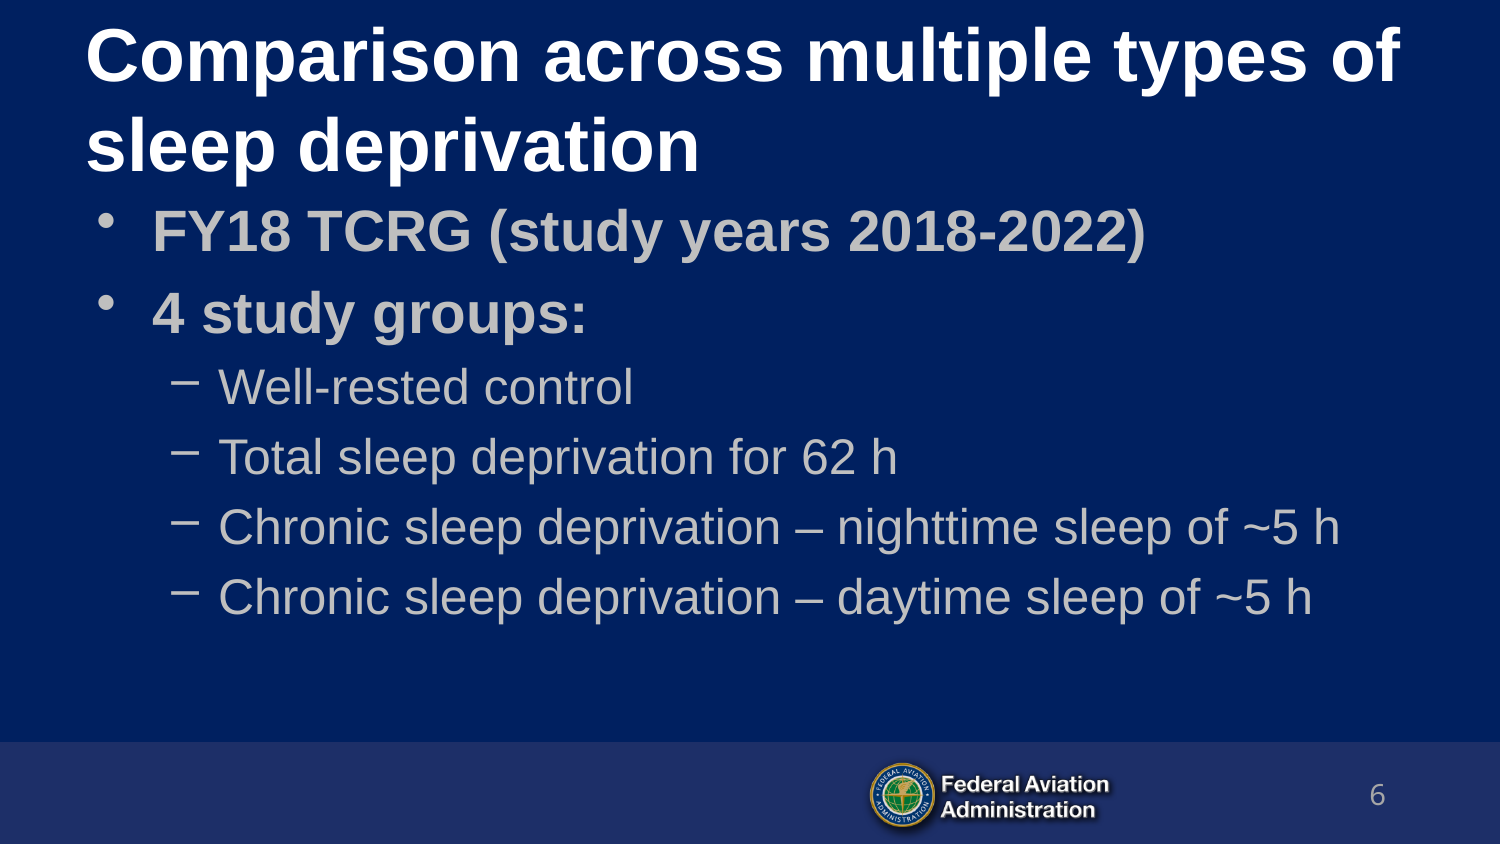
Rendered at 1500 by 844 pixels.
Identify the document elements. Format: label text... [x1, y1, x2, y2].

slide_number 6 [1121, 768, 1402, 826]
picture [859, 752, 1120, 844]
list FY18 TCRG (study years 2018-2022) 4 study groups: Well-rested control Total sleep deprivation for 62 h Chronic sleep deprivation – nighttime sleep of ~5 h Chronic sleep deprivation – daytime sleep of ~5 h [81, 185, 1402, 726]
title Comparison across multiple types of sleep deprivation [70, 58, 1461, 134]
